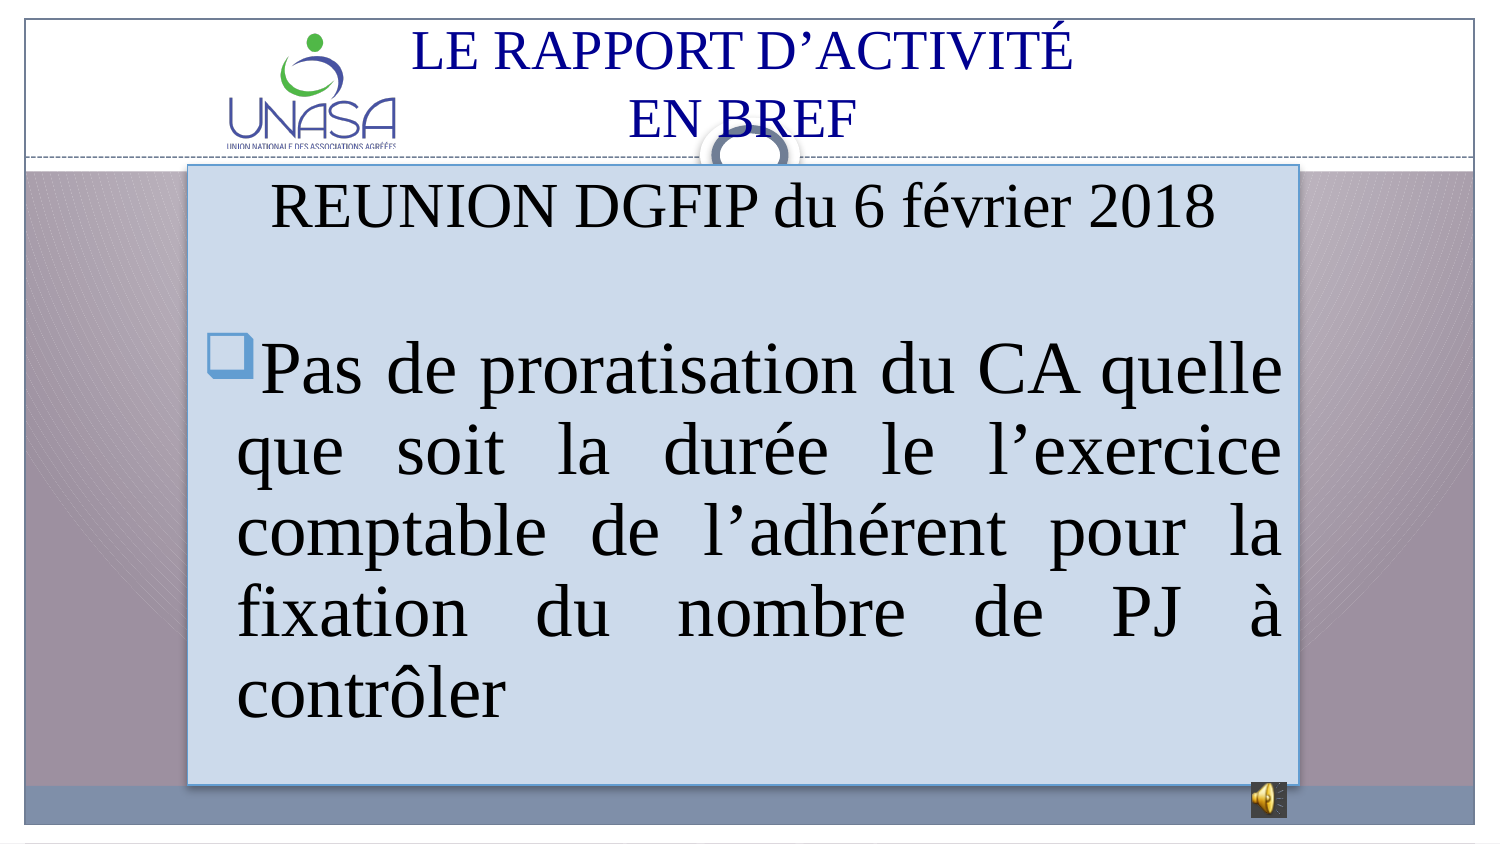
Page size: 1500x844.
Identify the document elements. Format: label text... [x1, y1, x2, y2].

picture [1250, 781, 1289, 820]
picture [226, 31, 396, 149]
title LE RAPPORT D’ACTIVITÉ EN BREF [398, 86, 1257, 157]
list REUNION DGFIP du 6 février 2018 Pas de proratisation du CA quelle que soit la durée le l’exercice comptable de l’adhérent pour la fixation du nombre de PJ à contrôler [187, 164, 1300, 786]
